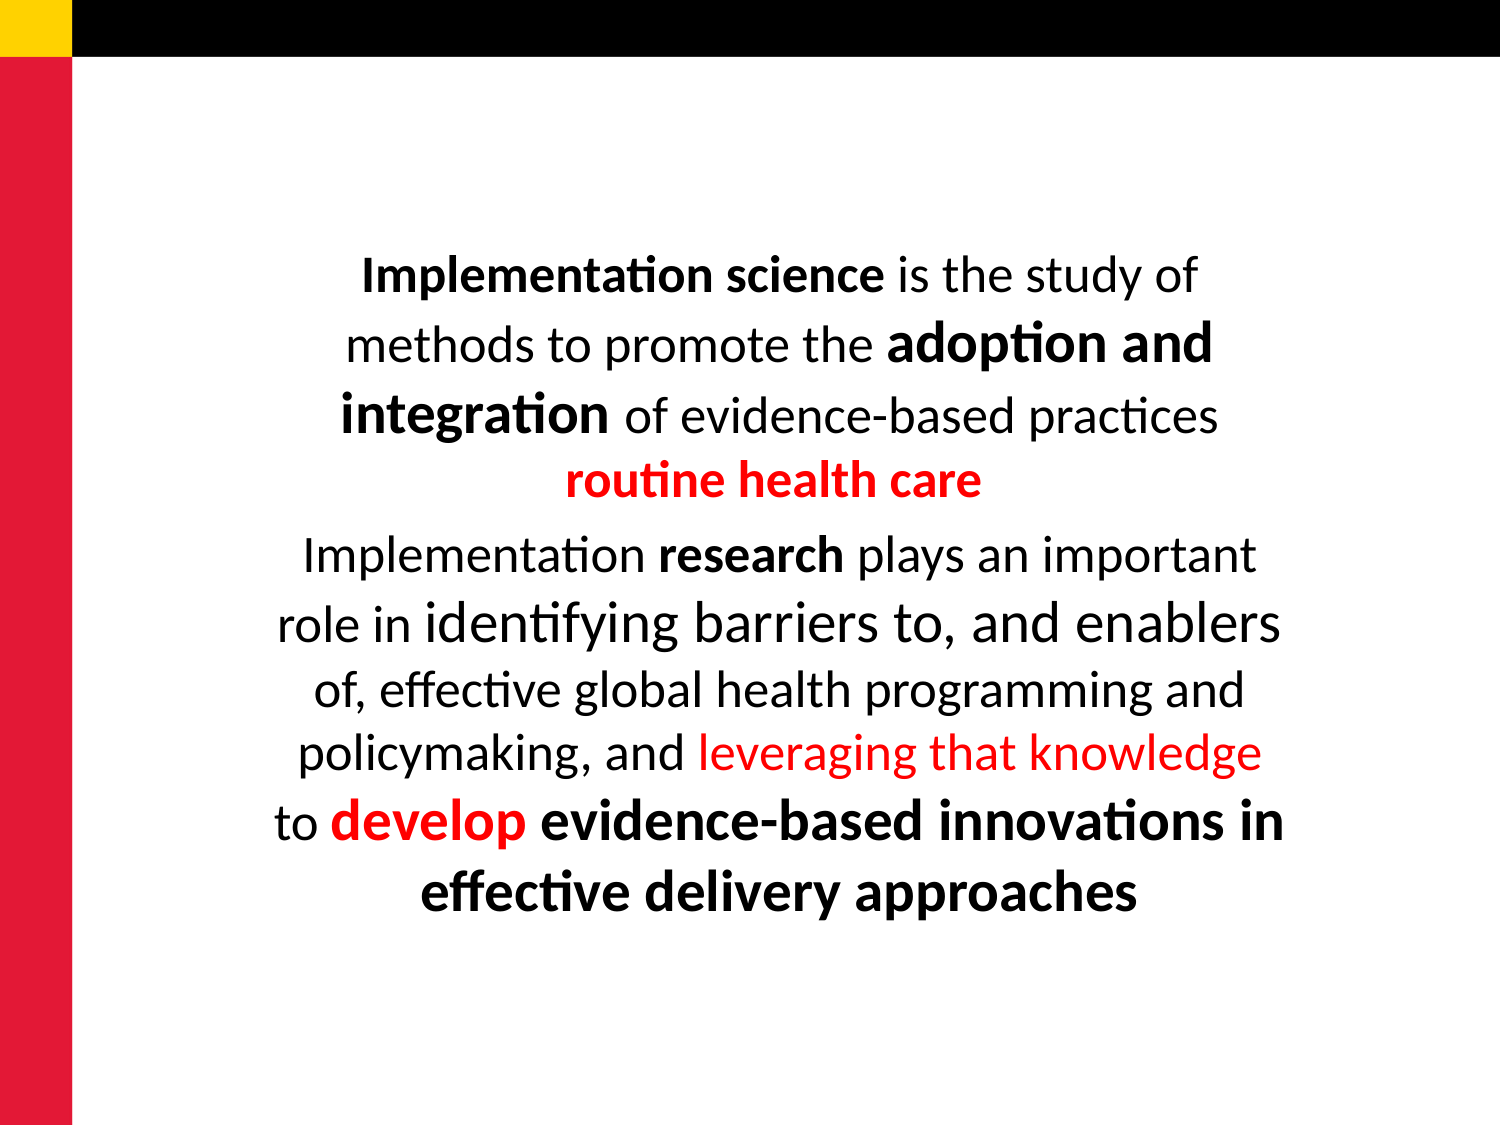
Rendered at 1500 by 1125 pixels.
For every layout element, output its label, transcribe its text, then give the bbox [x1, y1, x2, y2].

picture [0, 0, 1500, 1125]
list Implementation science is the study of methods to promote the adoption and integration of evidence-based practices routine health care Implementation research plays an important role in identifying barriers to, and enablers of, effective global health programming and policymaking, and leveraging that knowledge to develop evidence-based innovations in effective delivery approaches [255, 232, 1305, 942]
